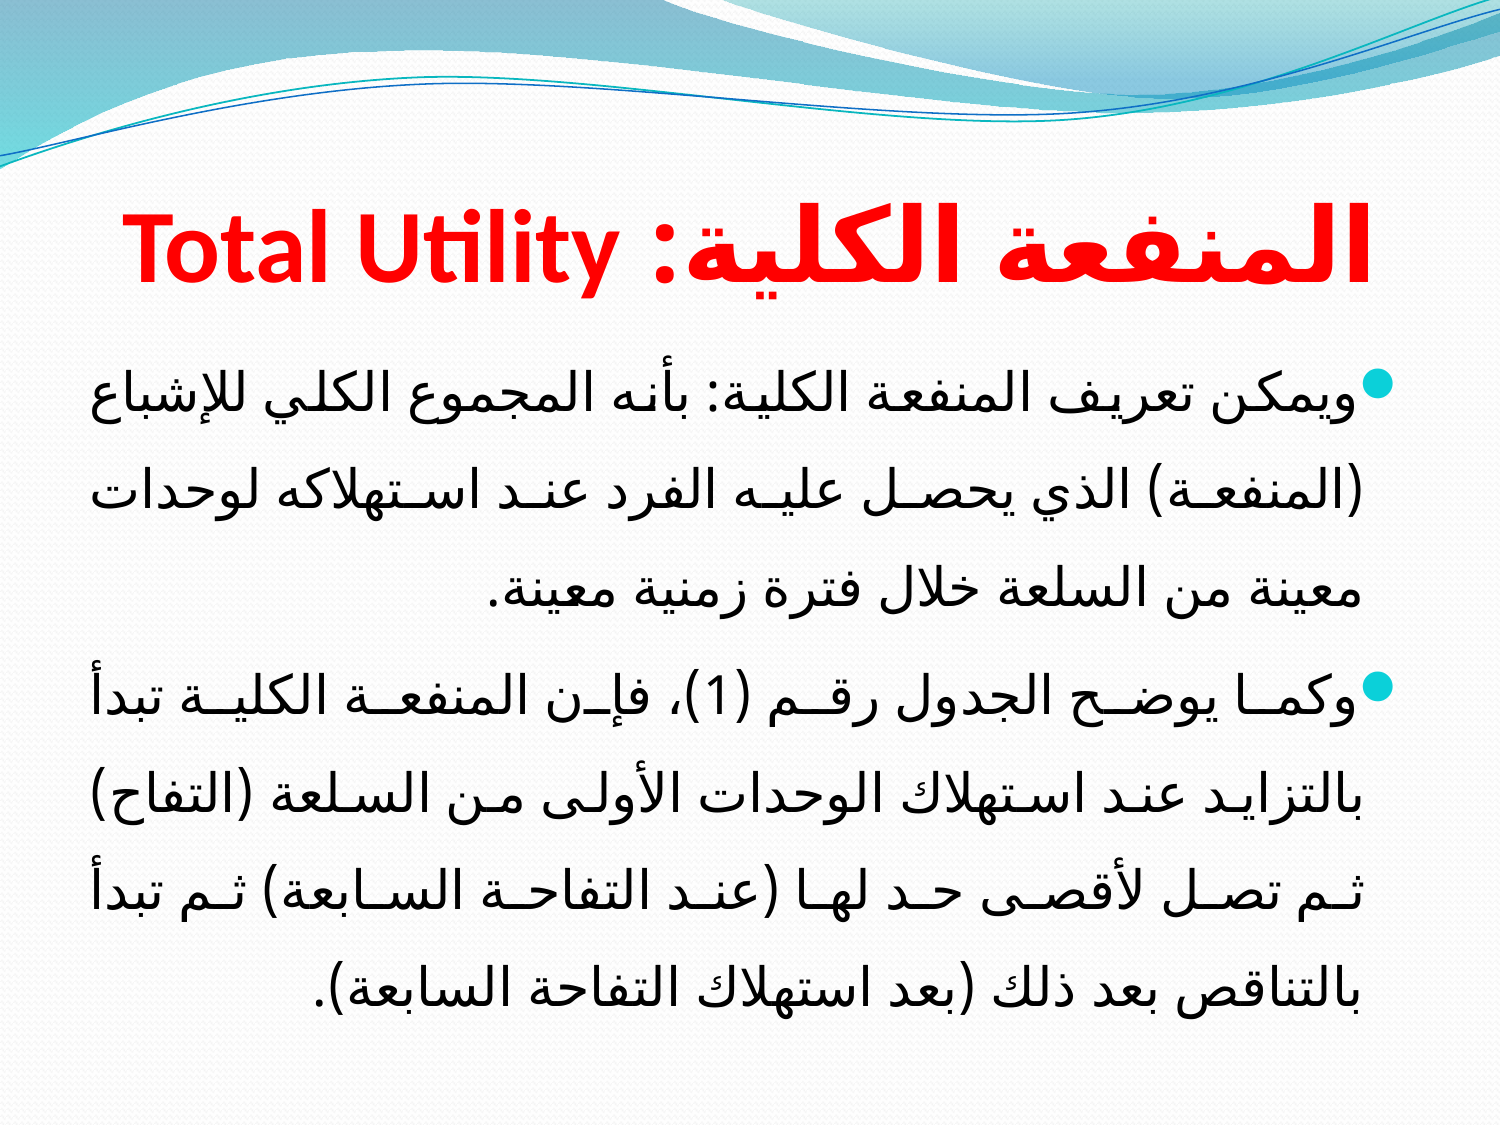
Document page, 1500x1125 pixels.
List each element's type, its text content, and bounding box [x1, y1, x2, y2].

title المنفعة الكلية: Total Utility [75, 115, 1425, 303]
list ويمكن تعريف المنفعة الكلية: بأنه المجموع الكلي للإشباع (المنفعة) الذي يحصل عليه الفرد عند استهلاكه لوحدات معينة من السلعة خلال فترة زمنية معينة. وكما يوضح الجدول رقم (1)، فإن المنفعة الكلية تبدأ بالتزايد عند استهلاك الوحدات الأولى من السلعة (التفاح) ثم تصل لأقصى حد لها (عند التفاحة السابعة) ثم تبدأ بالتناقص بعد ذلك (بعد استهلاك التفاحة السابعة). [75, 317, 1425, 1038]
